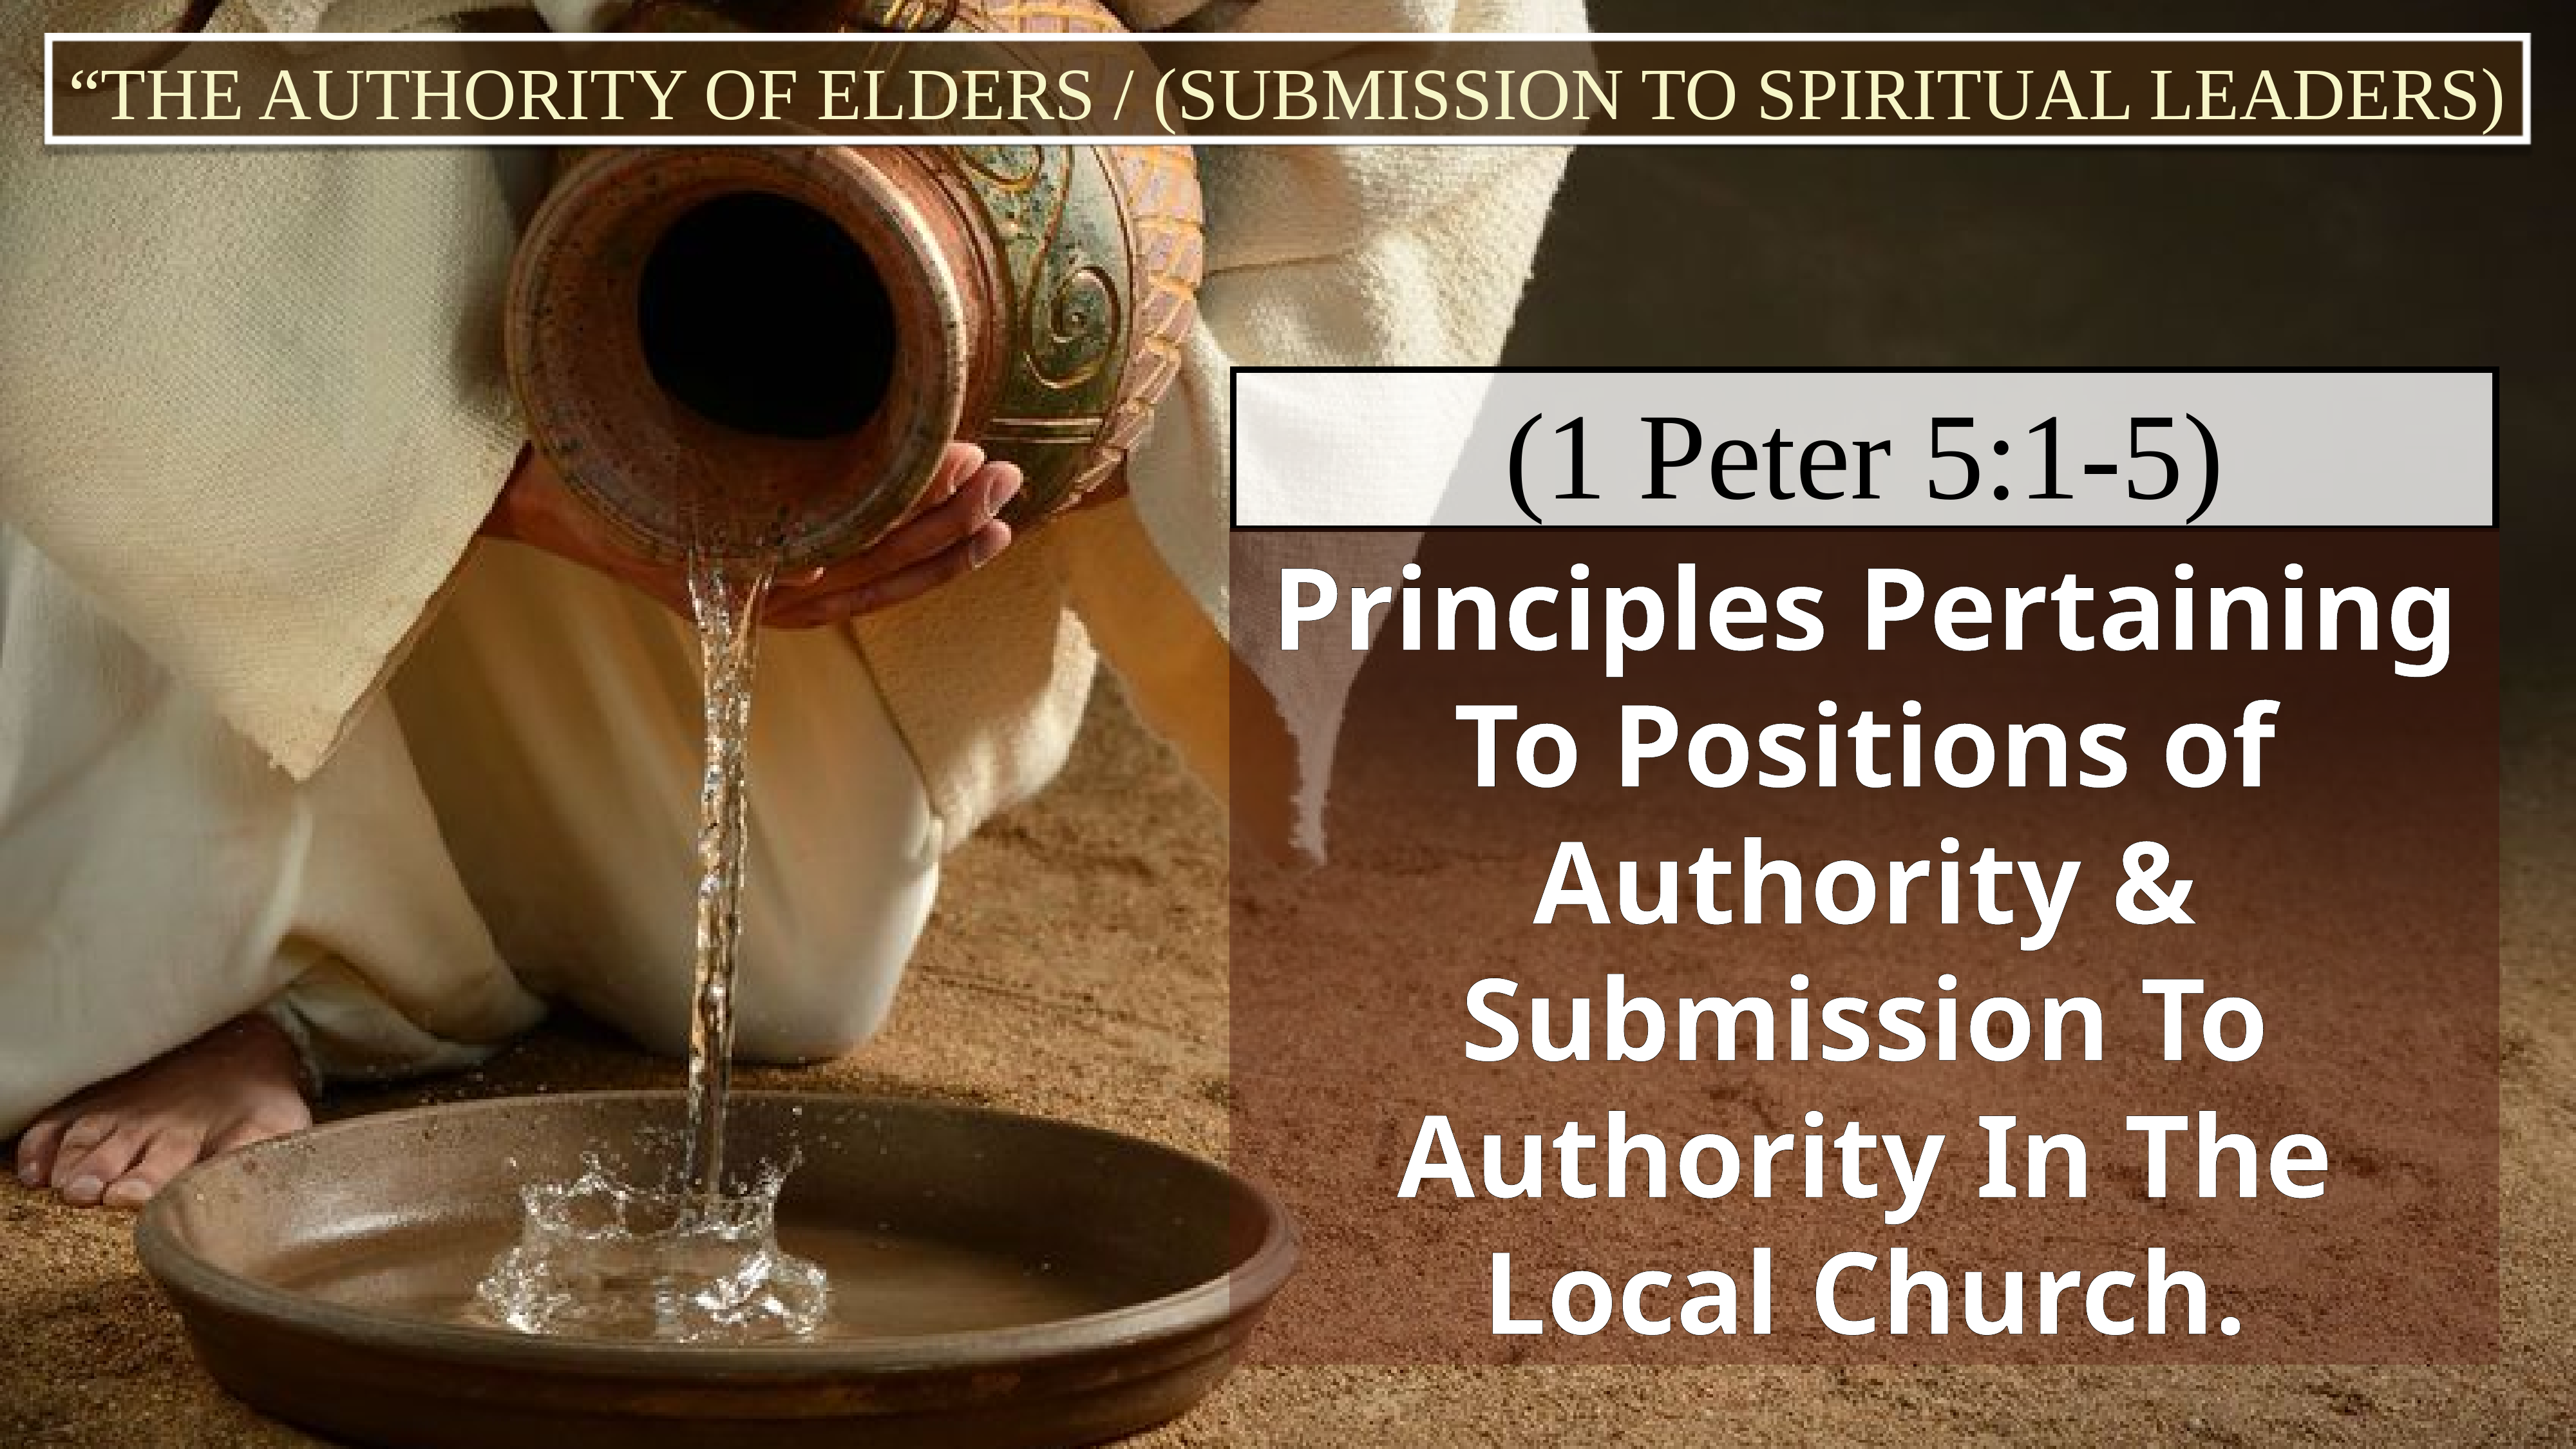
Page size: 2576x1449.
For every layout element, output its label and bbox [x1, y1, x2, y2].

picture [0, 0, 2576, 1449]
text_box [41, 33, 2535, 161]
